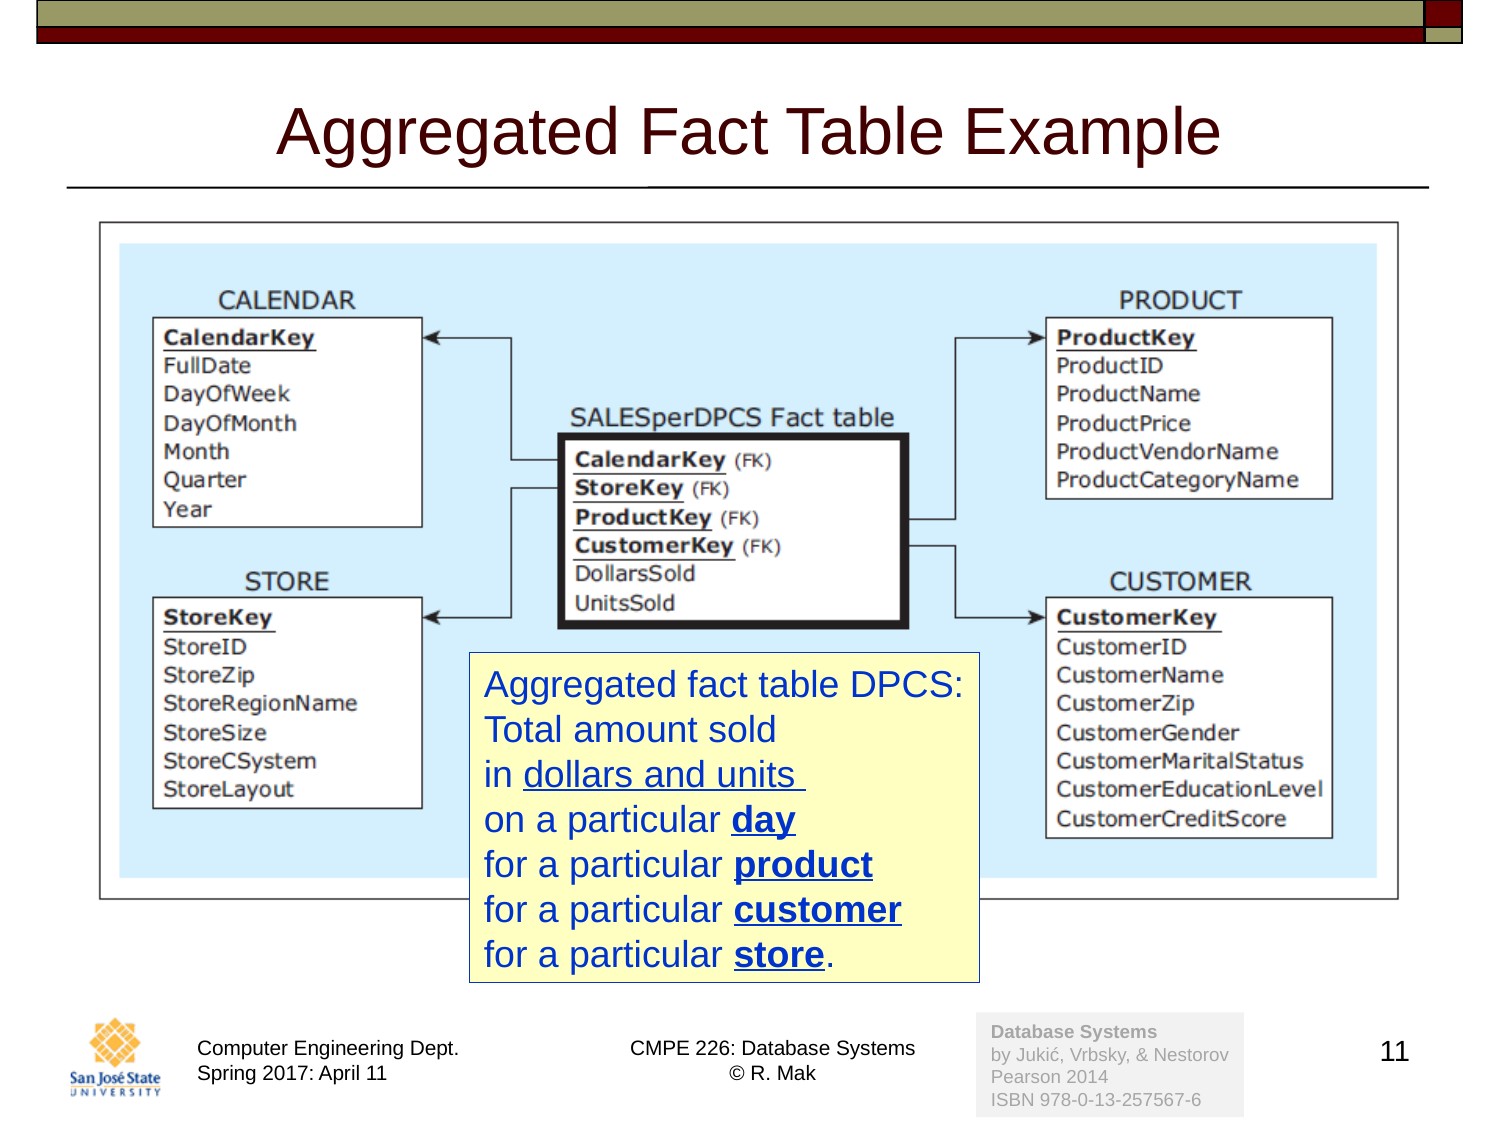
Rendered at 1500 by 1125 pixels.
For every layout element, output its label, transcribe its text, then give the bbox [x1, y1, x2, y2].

text_box Aggregated fact table DPCS: Total amount sold in dollars and units on a particular day for a particular product for a particular customer for a particular store. [469, 919, 980, 983]
picture [60, 1012, 166, 1112]
picture [90, 213, 1410, 912]
title Aggregated Fact Table Example [75, 67, 1425, 175]
text_box Database Systems by Jukić, Vrbsky, & Nestorov Pearson 2014 ISBN 978-0-13-257567-6 [976, 1012, 1244, 1118]
slide_number 11 [1244, 1025, 1425, 1100]
